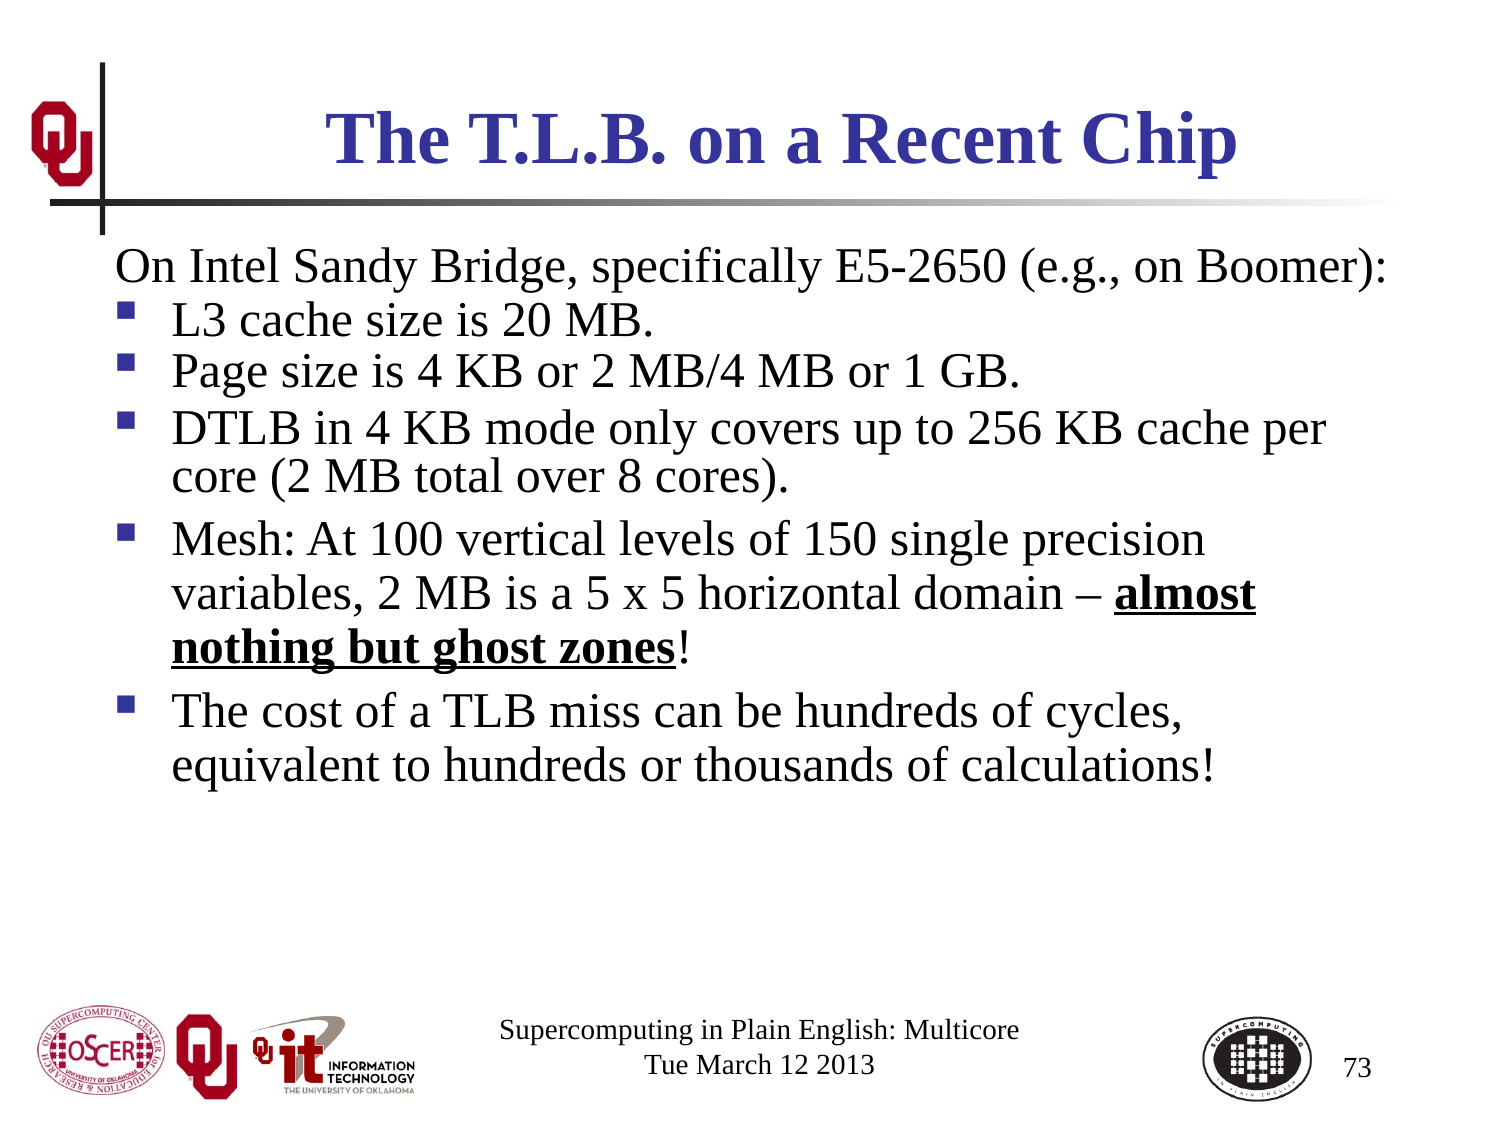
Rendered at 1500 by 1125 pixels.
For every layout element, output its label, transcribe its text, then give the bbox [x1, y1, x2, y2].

picture [29, 99, 94, 189]
picture [1200, 1091, 1314, 1104]
slide_number 73 [1174, 1026, 1388, 1091]
picture [37, 1005, 165, 1095]
title The T.L.B. on a Recent Chip [124, 74, 1442, 187]
list On Intel Sandy Bridge, specifically E5-2650 (e.g., on Boomer): L3 cache size is 20 MB. Page size is 4 KB or 2 MB/4 MB or 1 GB. DTLB in 4 KB mode only covers up to 256 KB cache per core (2 MB total over 8 cores). Mesh: At 100 vertical levels of 150 single precision variables, 2 MB is a 5 x 5 horizontal domain – almost nothing but ghost zones! The cost of a TLB miss can be hundreds of cycles, equivalent to hundreds or thousands of calculations! [99, 224, 1413, 1026]
picture [174, 1026, 425, 1104]
footer Supercomputing in Plain English: Multicore Tue March 12 2013 [431, 1026, 1088, 1088]
